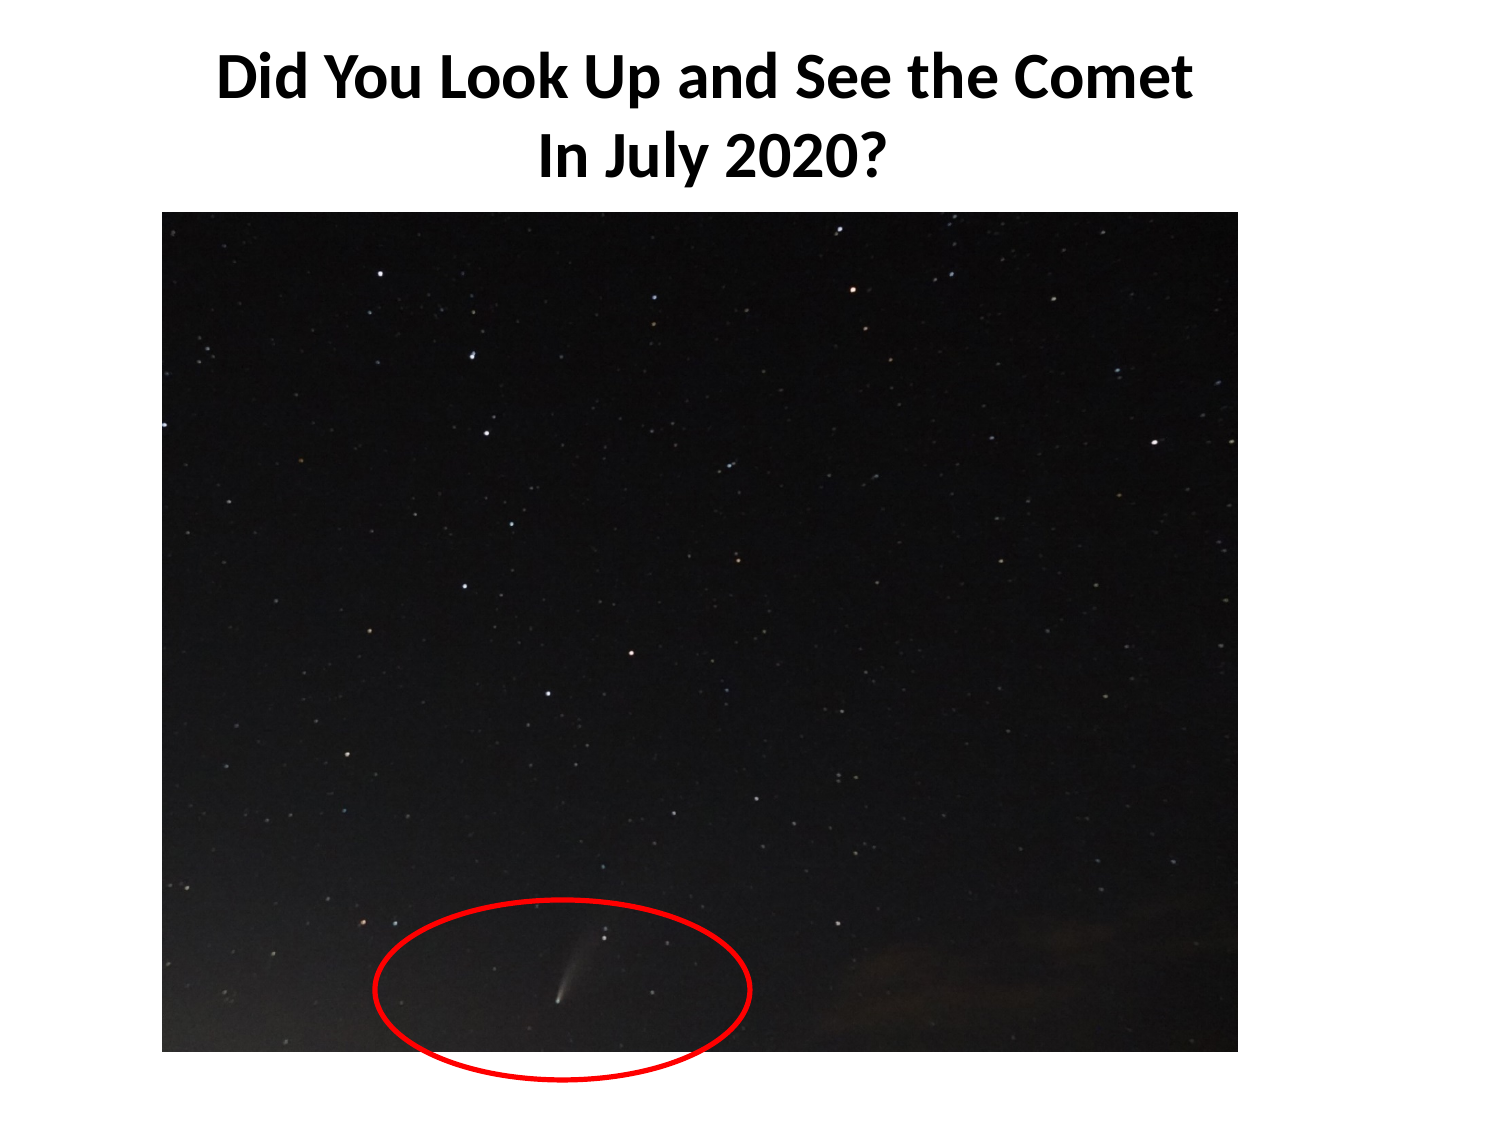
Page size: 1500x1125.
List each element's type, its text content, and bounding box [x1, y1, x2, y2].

text_box [441, 1061, 684, 1083]
text_box Did You Look Up and See the Comet In July 2020? [24, 24, 1388, 201]
picture [162, 212, 1238, 1052]
